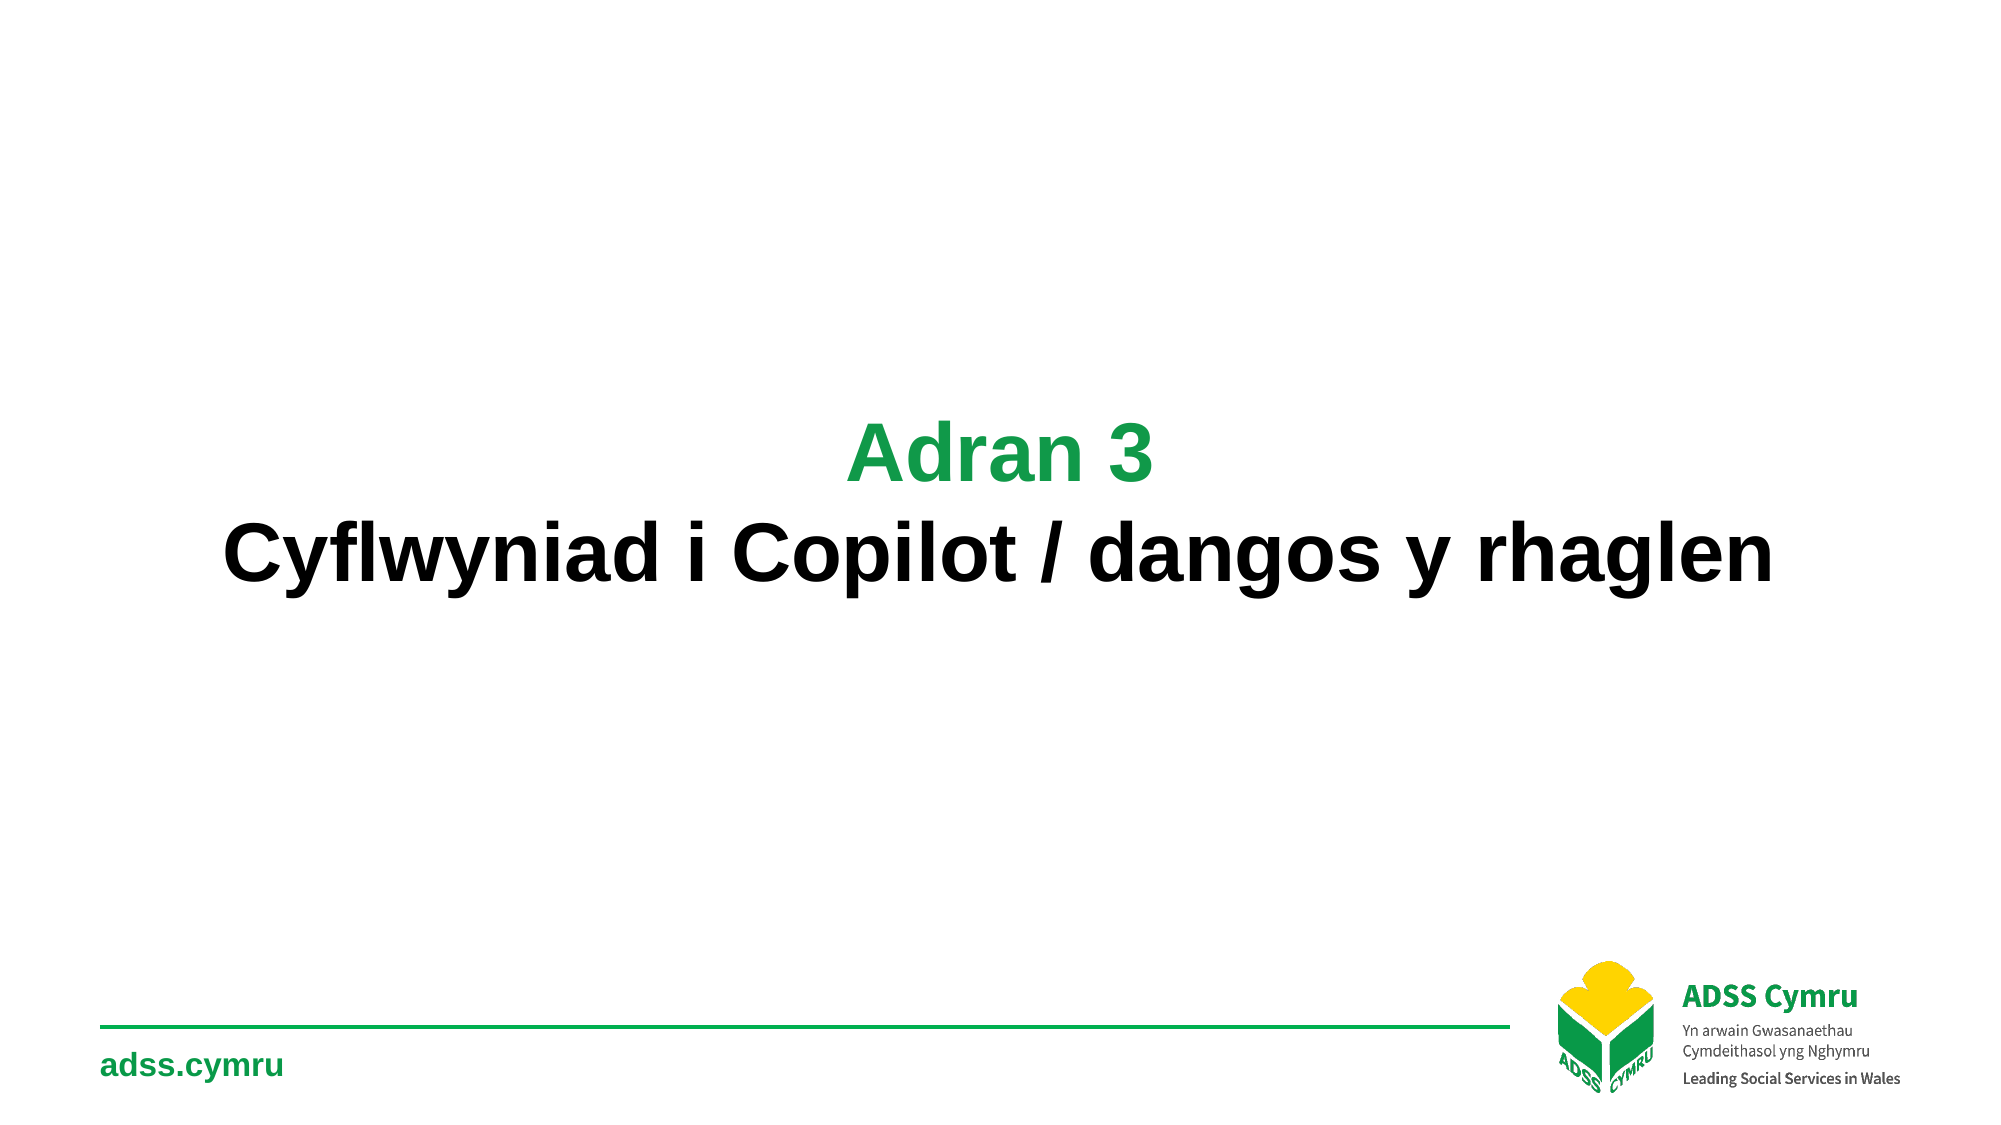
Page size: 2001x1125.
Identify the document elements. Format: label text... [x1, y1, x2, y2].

list Adran 3 Cyflwyniad i Copilot / dangos y rhaglen [99, 274, 1900, 1005]
picture [1558, 961, 1901, 1093]
slide_number adss.cymru [99, 1042, 567, 1103]
